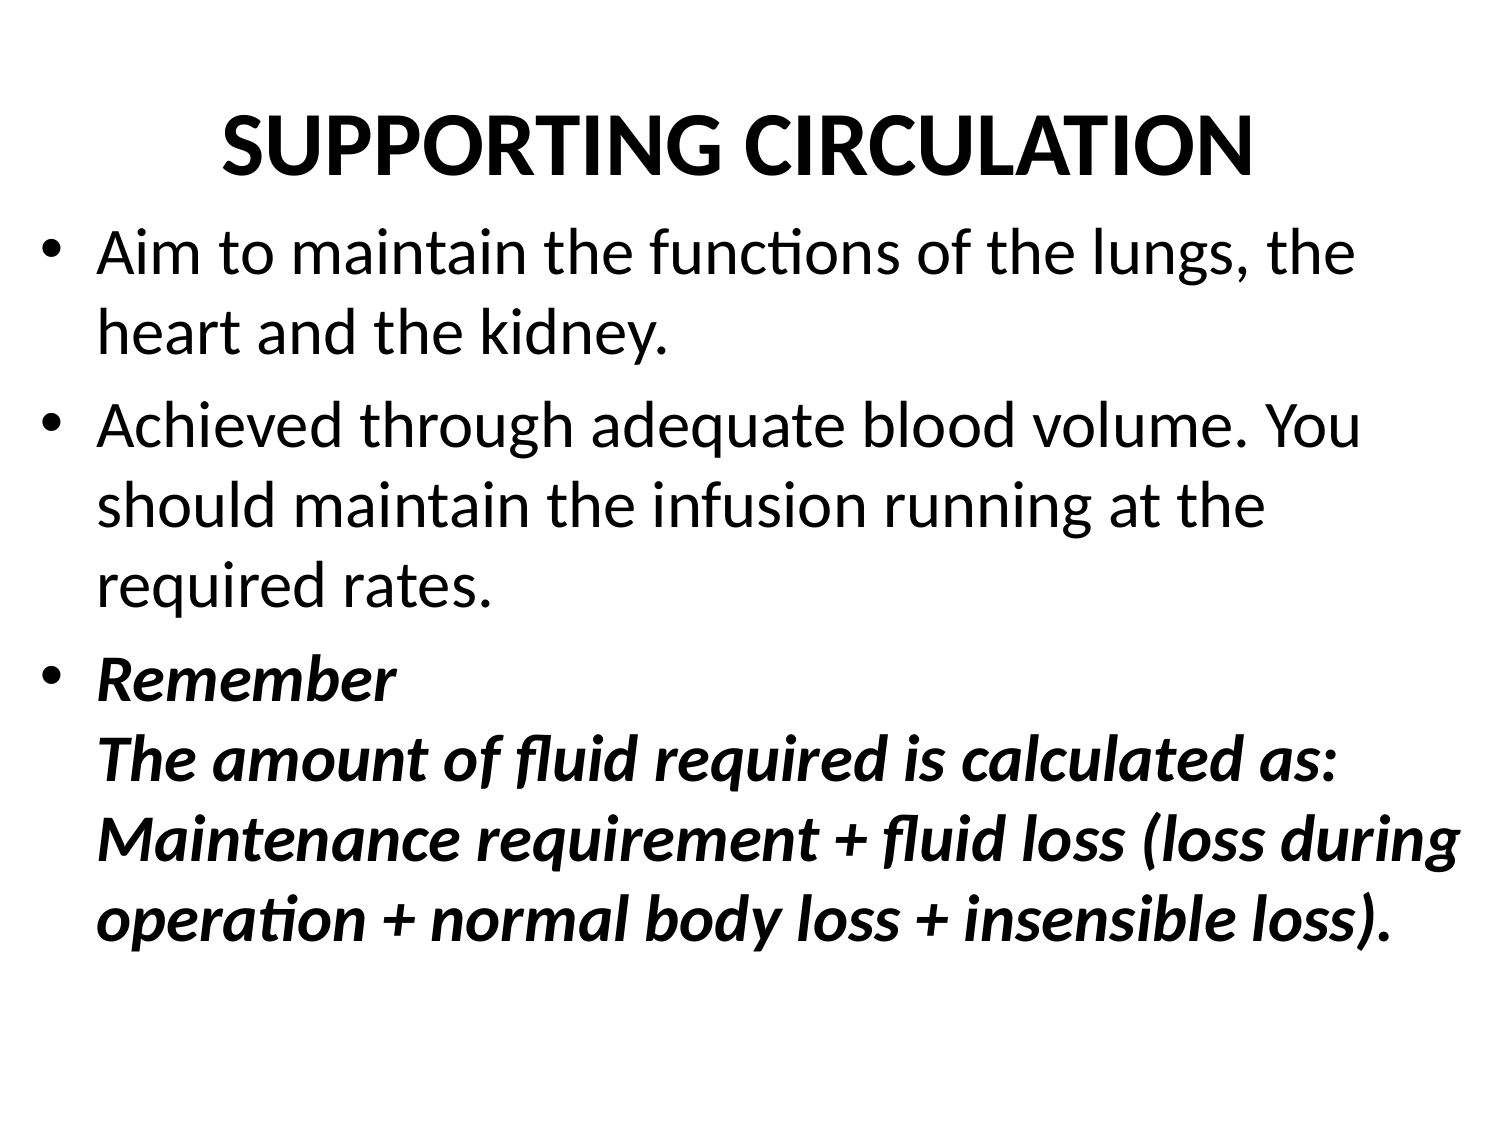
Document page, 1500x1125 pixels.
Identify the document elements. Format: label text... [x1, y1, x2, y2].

title SUPPORTING CIRCULATION [75, 45, 1425, 200]
list Aim to maintain the functions of the lungs, the heart and the kidney. Achieved through adequate blood volume. You should maintain the infusion running at the required rates. Remember The amount of fluid required is calculated as: Maintenance requirement + fluid loss (loss during operation + normal body loss + insensible loss). [24, 200, 1500, 1125]
